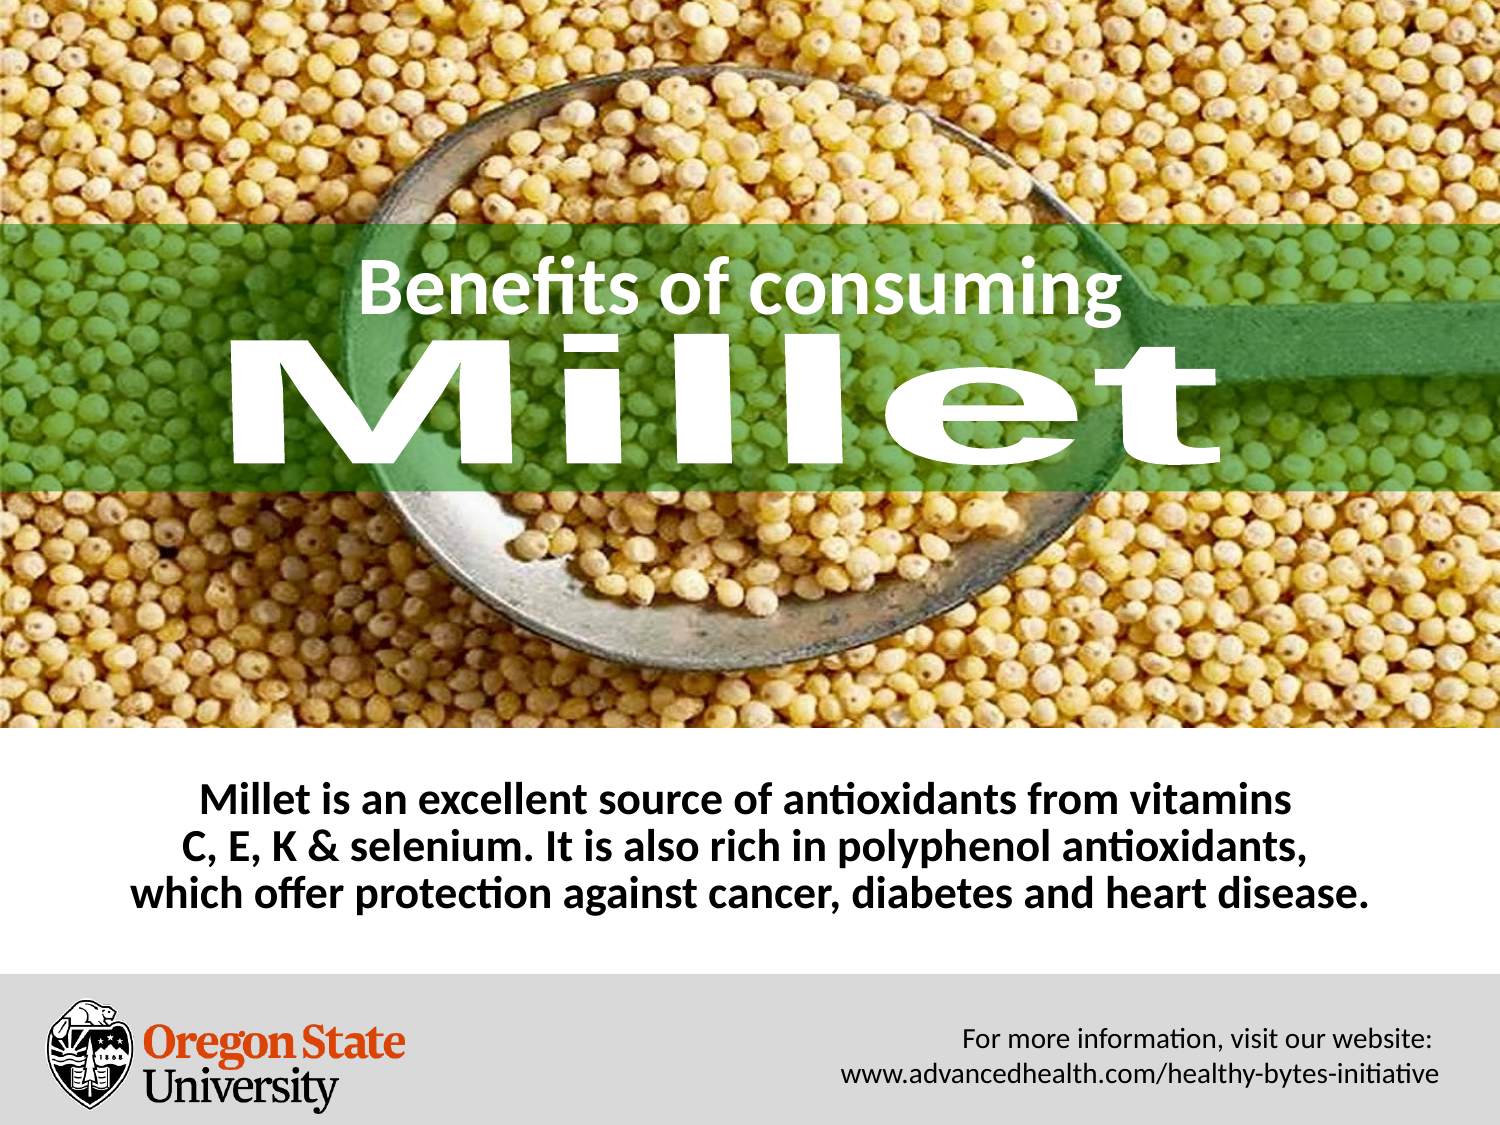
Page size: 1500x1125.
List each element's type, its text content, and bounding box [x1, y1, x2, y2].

picture [44, 998, 405, 1114]
picture [0, 0, 1500, 728]
text_box Millet is an excellent source of antioxidants from vitamins C, E, K & selenium. It is also rich in polyphenol antioxidants, which offer protection against cancer, diabetes and heart disease. [20, 771, 1481, 956]
text_box [0, 973, 1500, 1125]
text_box For more information, visit our website: www.advancedhealth.com/healthy-bytes-initiative [808, 1013, 1446, 1112]
